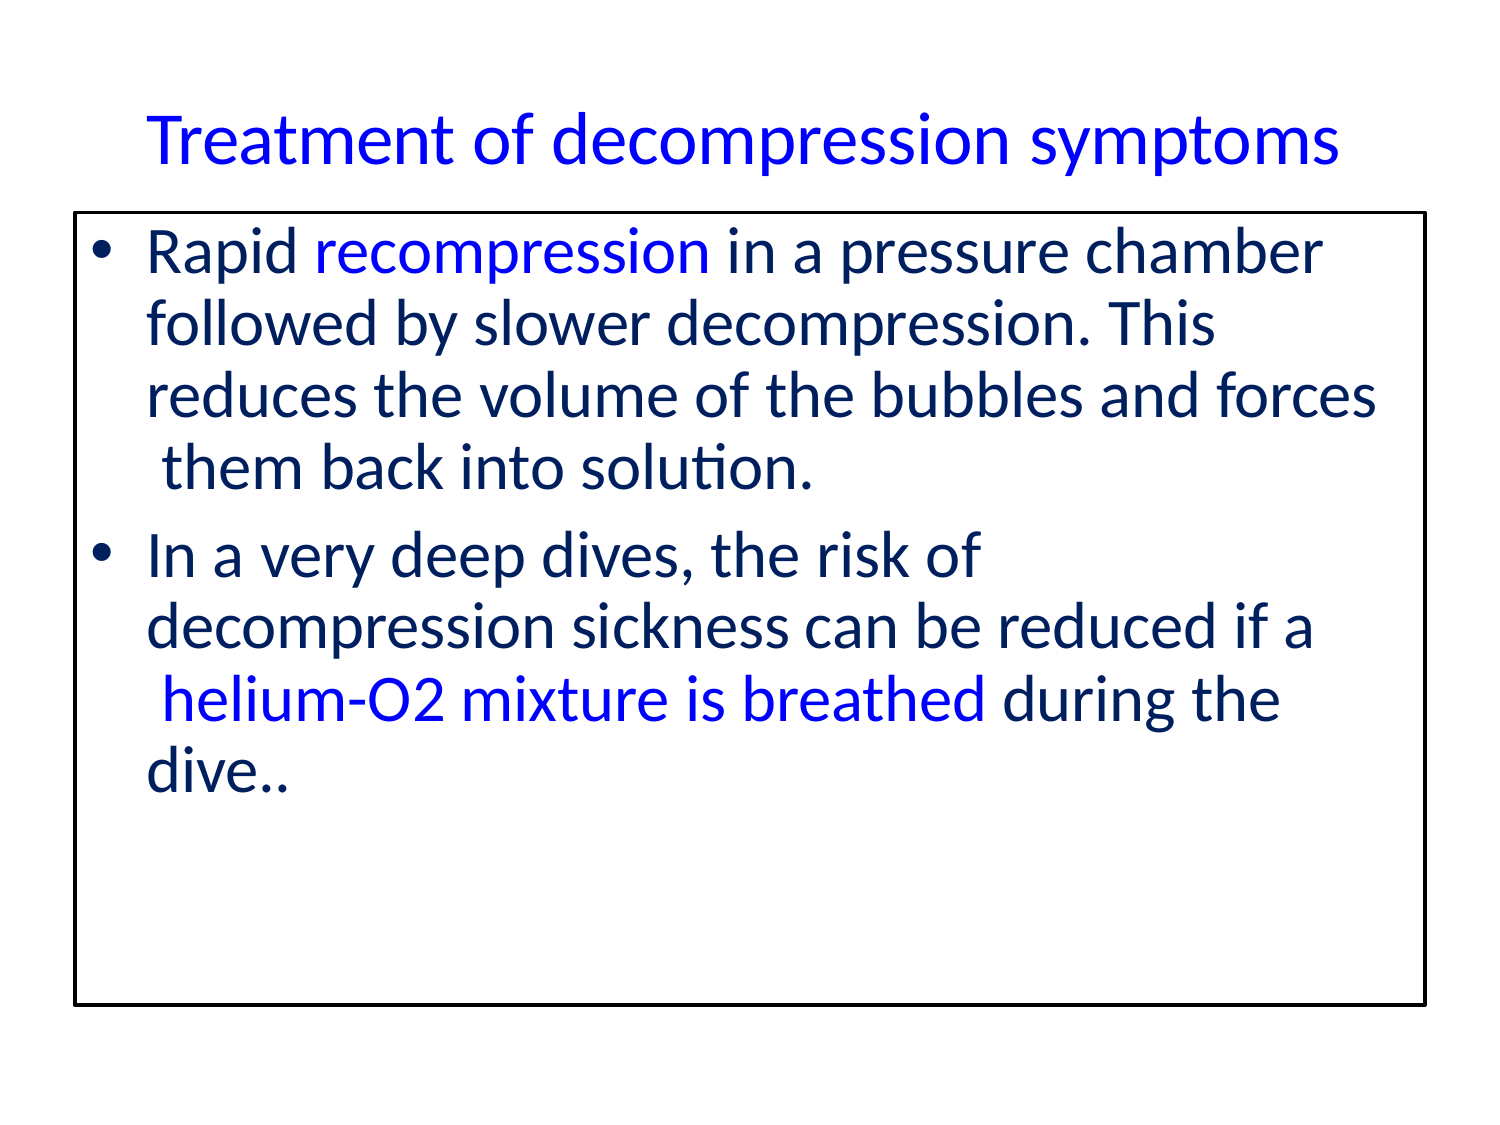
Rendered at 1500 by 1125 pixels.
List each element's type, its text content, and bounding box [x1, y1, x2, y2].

title Treatment of decompression symptoms [144, 89, 1356, 212]
text_box [74, 212, 1425, 1005]
text_box Rapid recompression in a pressure chamber followed by slower decompression. This reduces the volume of the bubbles and forces them back into solution. In a very deep dives, the risk of decompression sickness can be reduced if a helium-O2 mixture is breathed during the dive.. [87, 215, 1387, 808]
